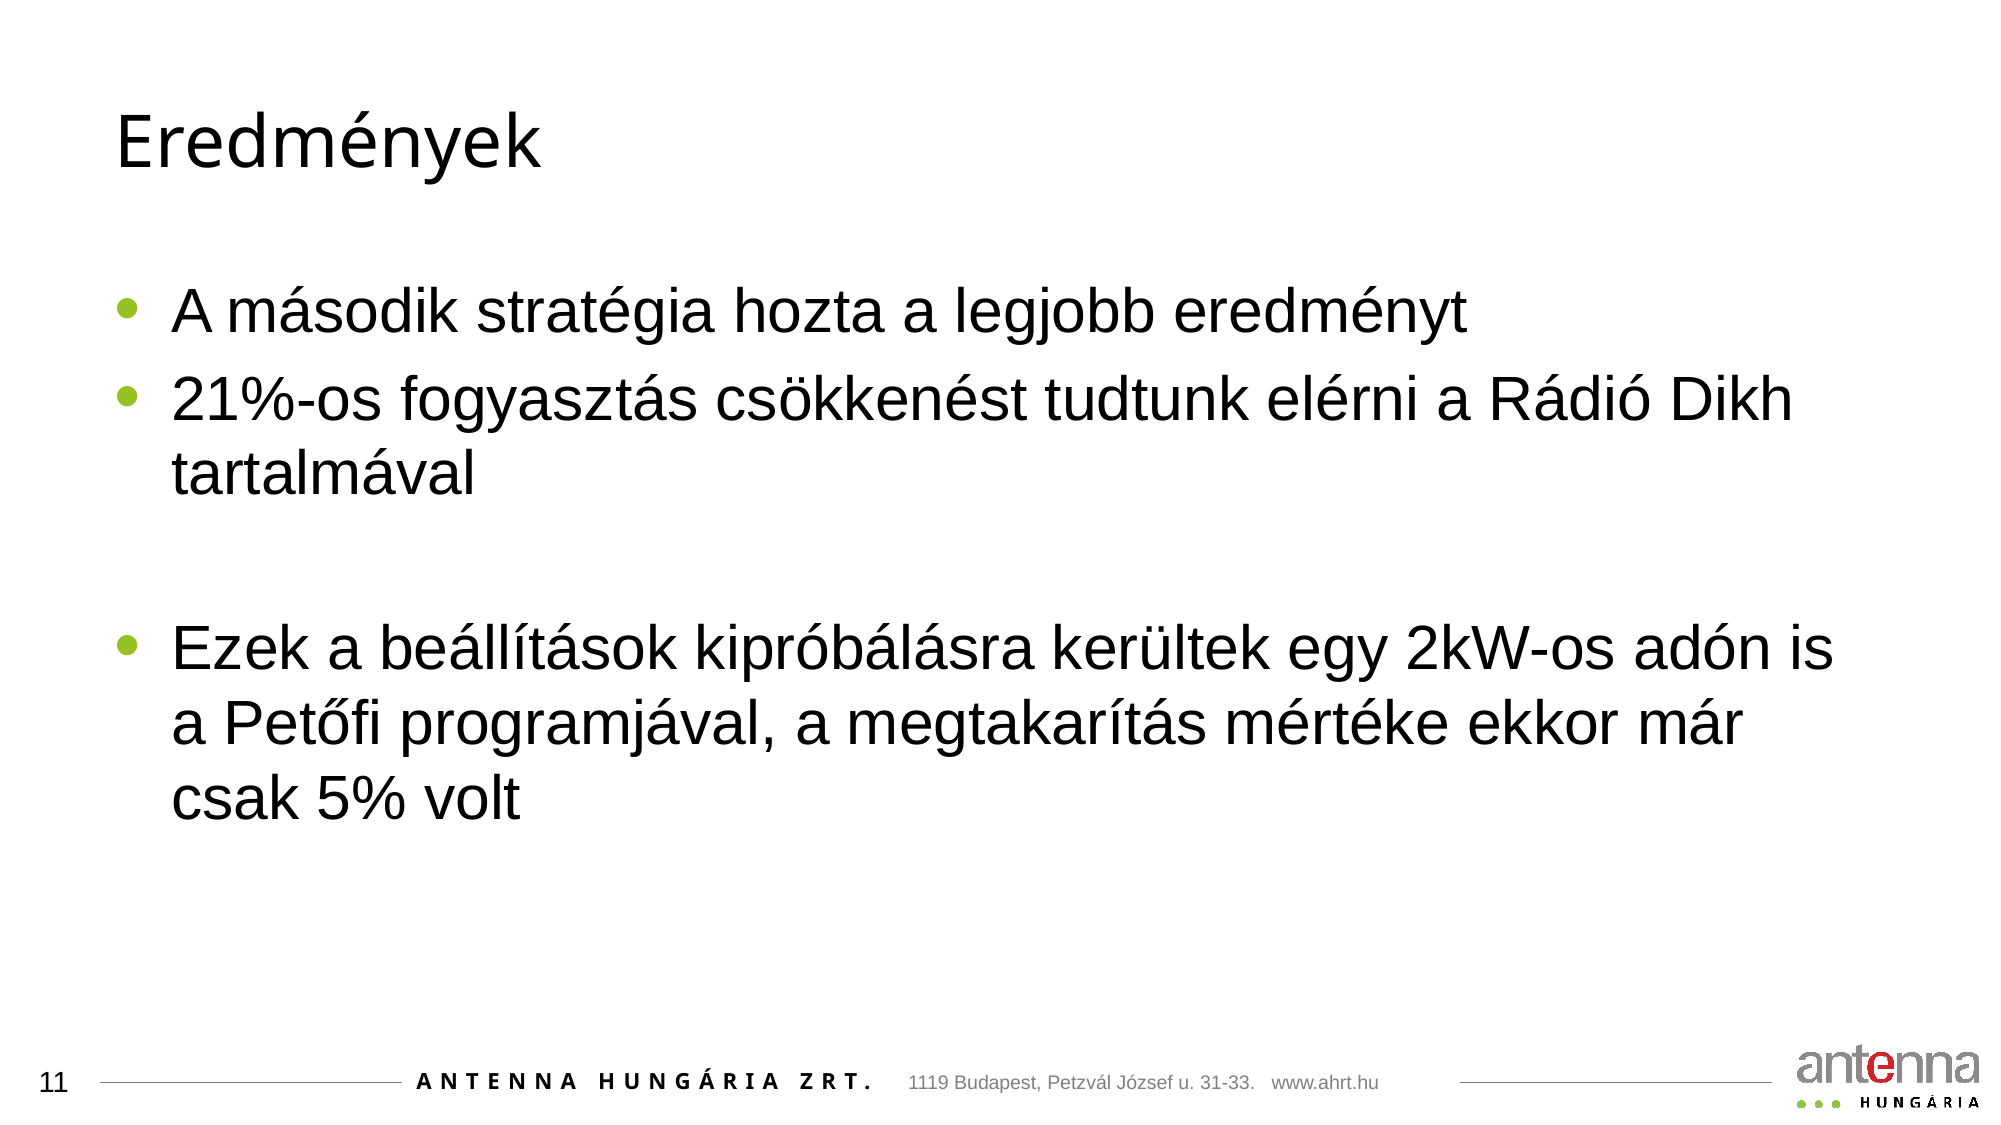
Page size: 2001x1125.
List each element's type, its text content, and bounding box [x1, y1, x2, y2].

slide_number 11 [23, 1050, 150, 1111]
picture [1797, 1044, 1979, 1108]
title Eredmények [99, 45, 1900, 233]
list A második stratégia hozta a legjobb eredményt 21%-os fogyasztás csökkenést tudtunk elérni a Rádió Dikh tartalmával Ezek a beállítások kipróbálásra kerültek egy 2kW-os adón is a Petőfi programjával, a megtakarítás mértéke ekkor már csak 5% volt [99, 262, 1900, 1005]
